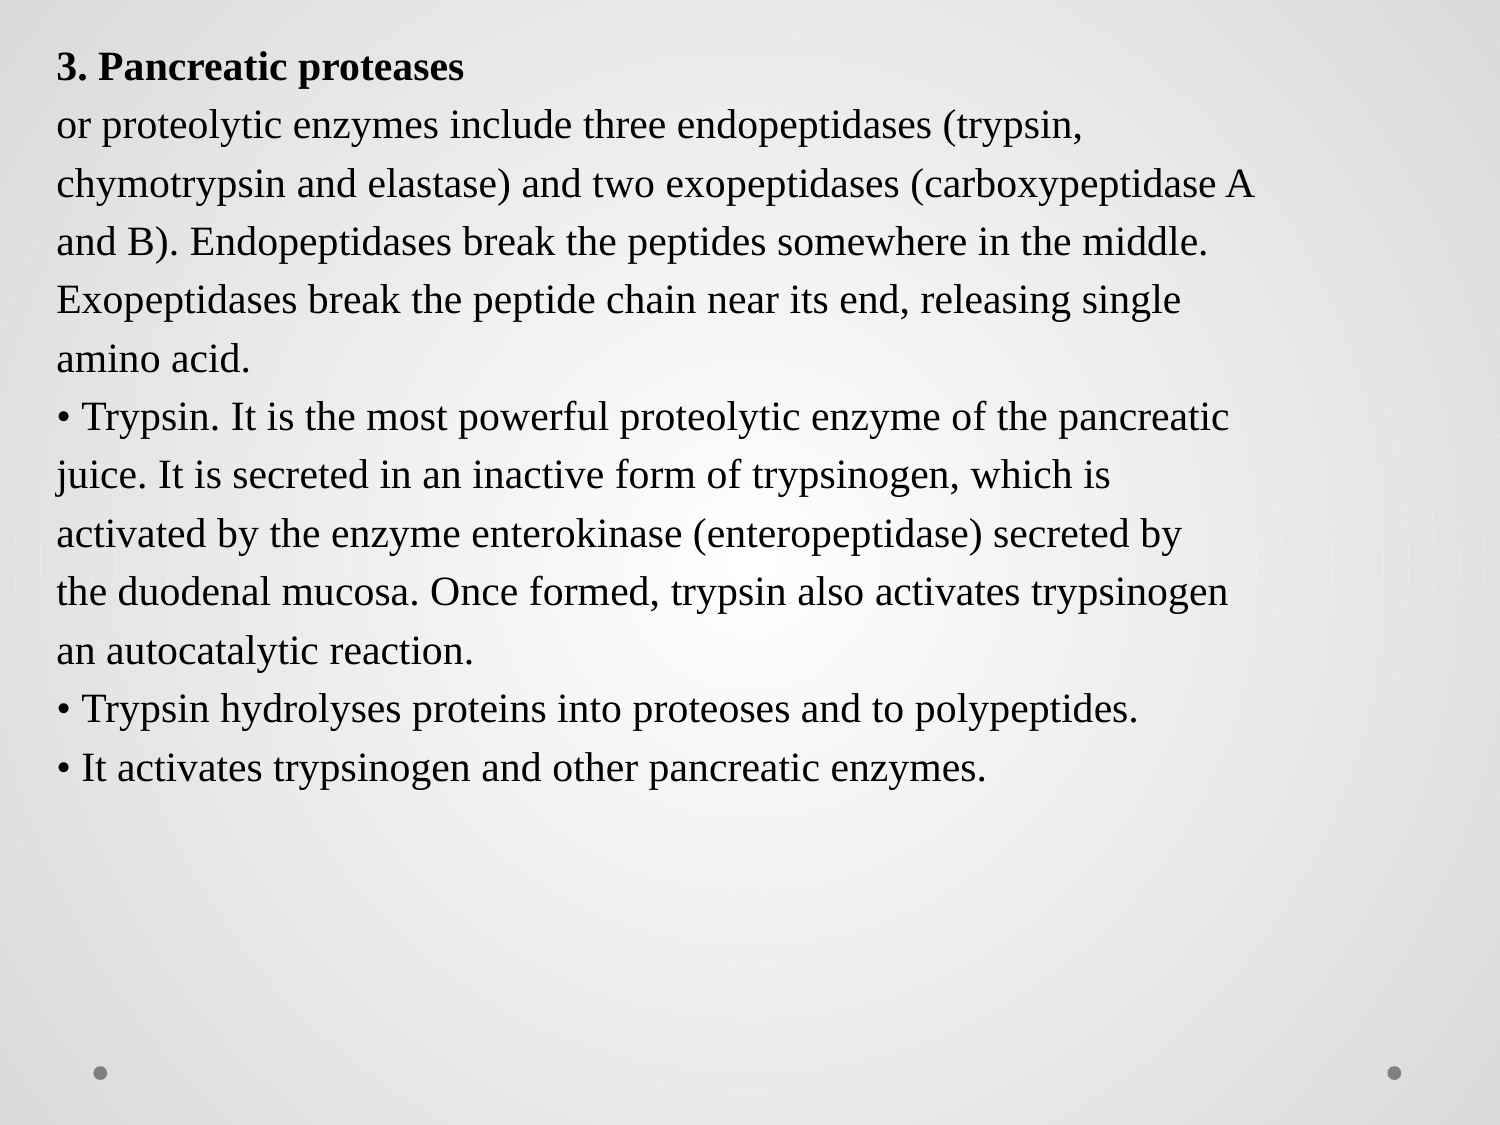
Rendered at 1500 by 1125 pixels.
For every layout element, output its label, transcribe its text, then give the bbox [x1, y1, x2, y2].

list 3. Pancreatic proteases or proteolytic enzymes include three endopeptidases (trypsin, chymotrypsin and elastase) and two exopeptidases (carboxypeptidase A and B). Endopeptidases break the peptides somewhere in the middle. Exopeptidases break the peptide chain near its end, releasing single amino acid. • Trypsin. It is the most powerful proteolytic enzyme of the pancreatic juice. It is secreted in an inactive form of trypsinogen, which is activated by the enzyme enterokinase (enteropeptidase) secreted by the duodenal mucosa. Once formed, trypsin also activates trypsinogen an autocatalytic reaction. • Trypsin hydrolyses proteins into proteoses and to polypeptides. • It activates trypsinogen and other pancreatic enzymes. [41, 30, 1425, 1071]
